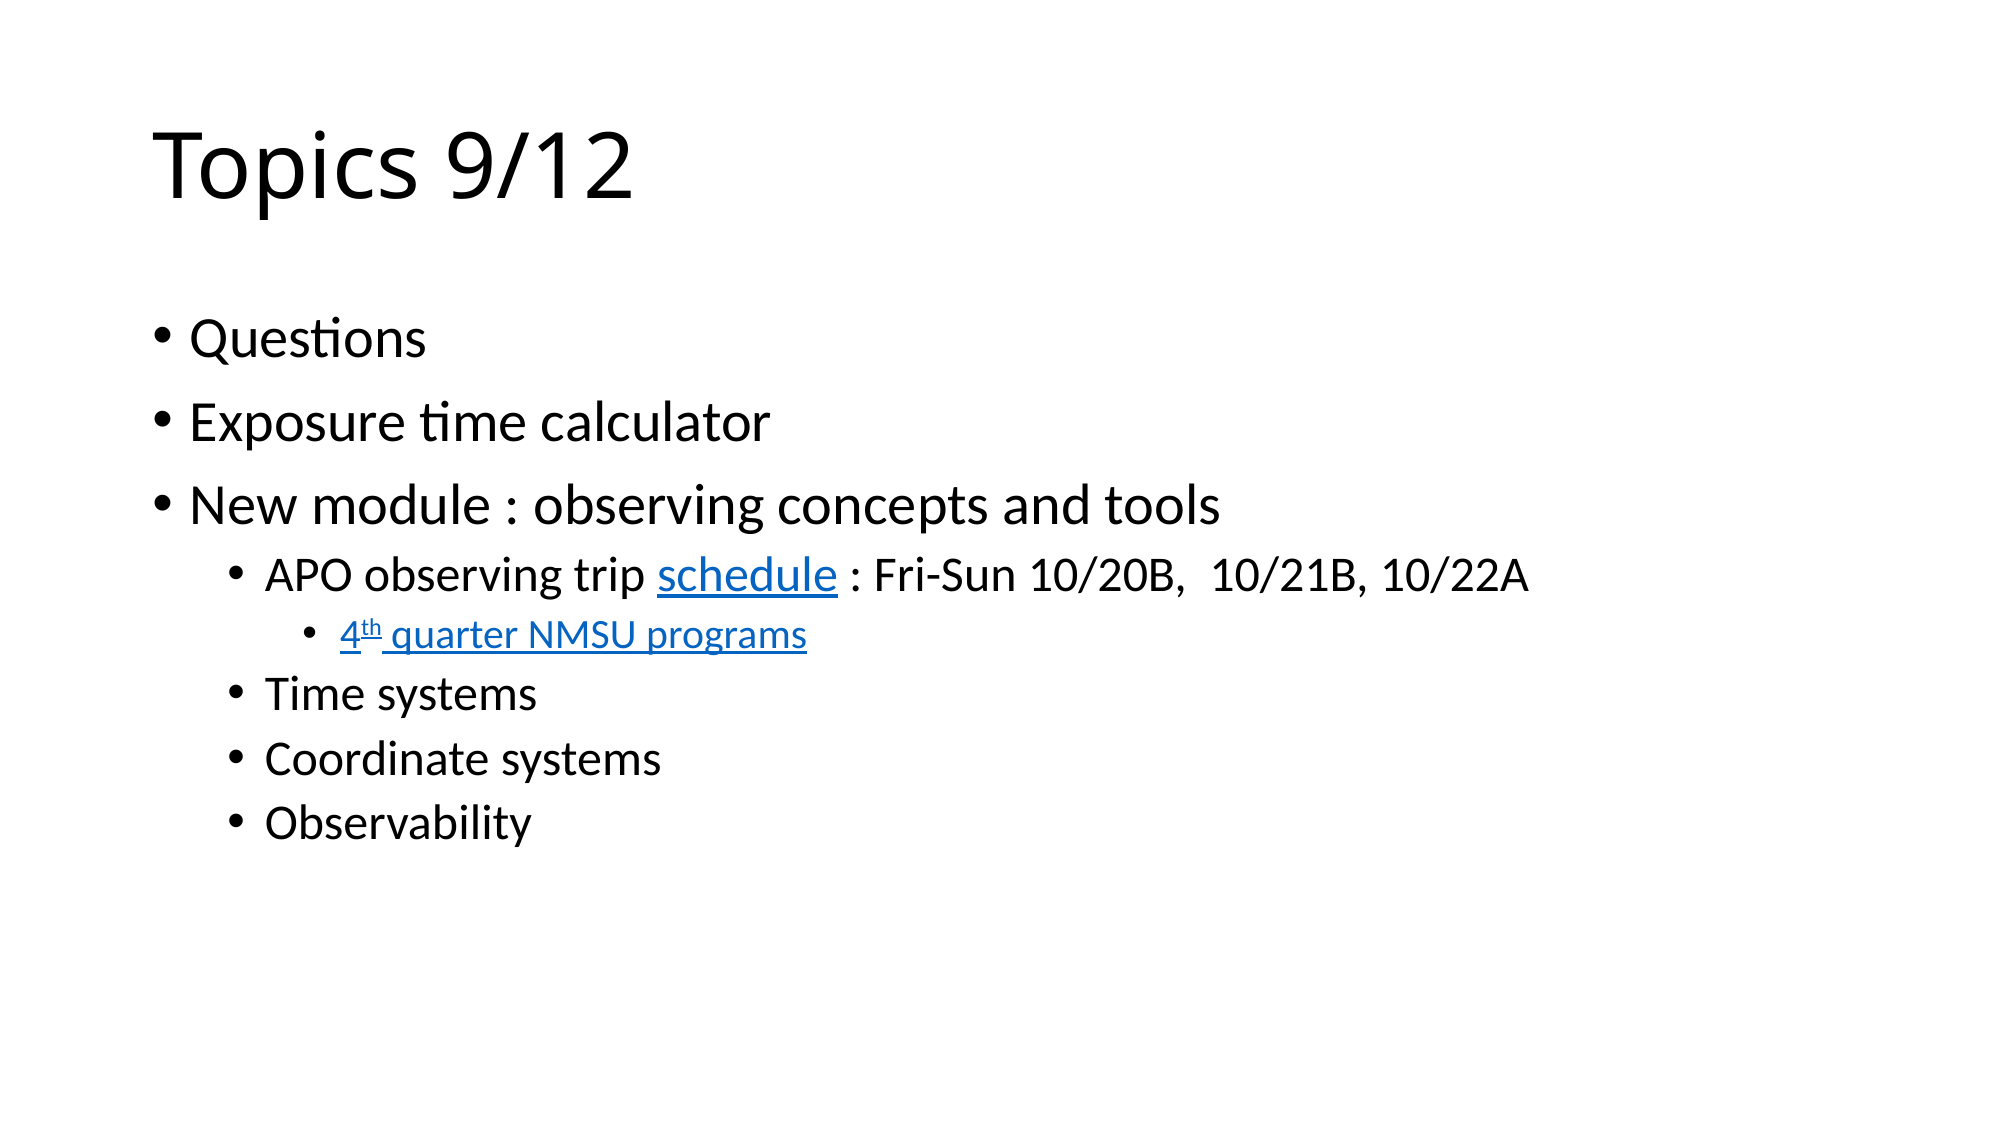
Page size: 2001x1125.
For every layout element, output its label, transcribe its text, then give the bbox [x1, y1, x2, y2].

title Topics 9/12 [137, 59, 1863, 278]
list Questions Exposure time calculator New module : observing concepts and tools APO observing trip schedule : Fri-Sun 10/20B, 10/21B, 10/22A 4th quarter NMSU programs Time systems Coordinate systems Observability [137, 299, 1863, 1014]
